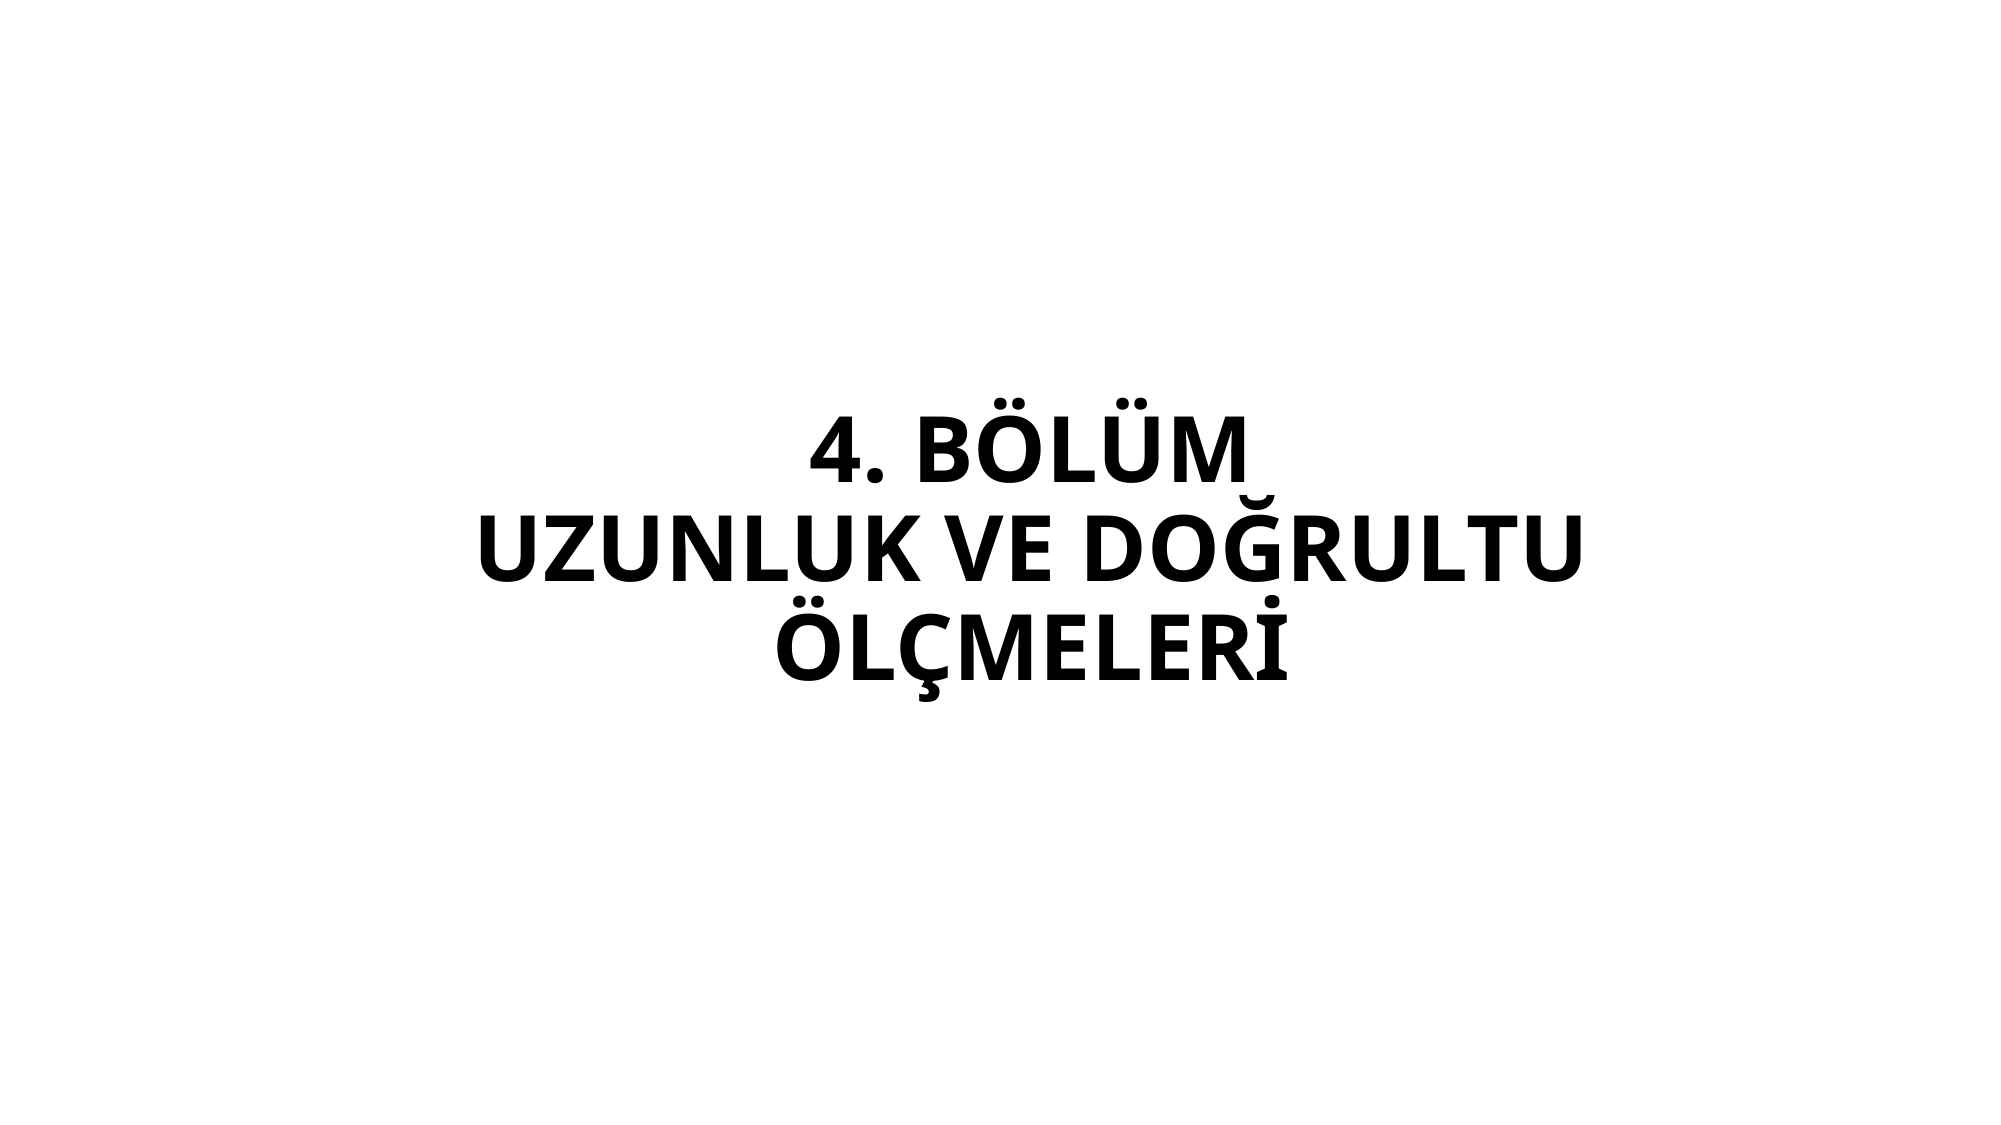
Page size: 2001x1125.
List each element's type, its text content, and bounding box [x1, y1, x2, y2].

title 4. BÖLÜM UZUNLUK VE DOĞRULTU ÖLÇMELERİ [326, 389, 1737, 715]
